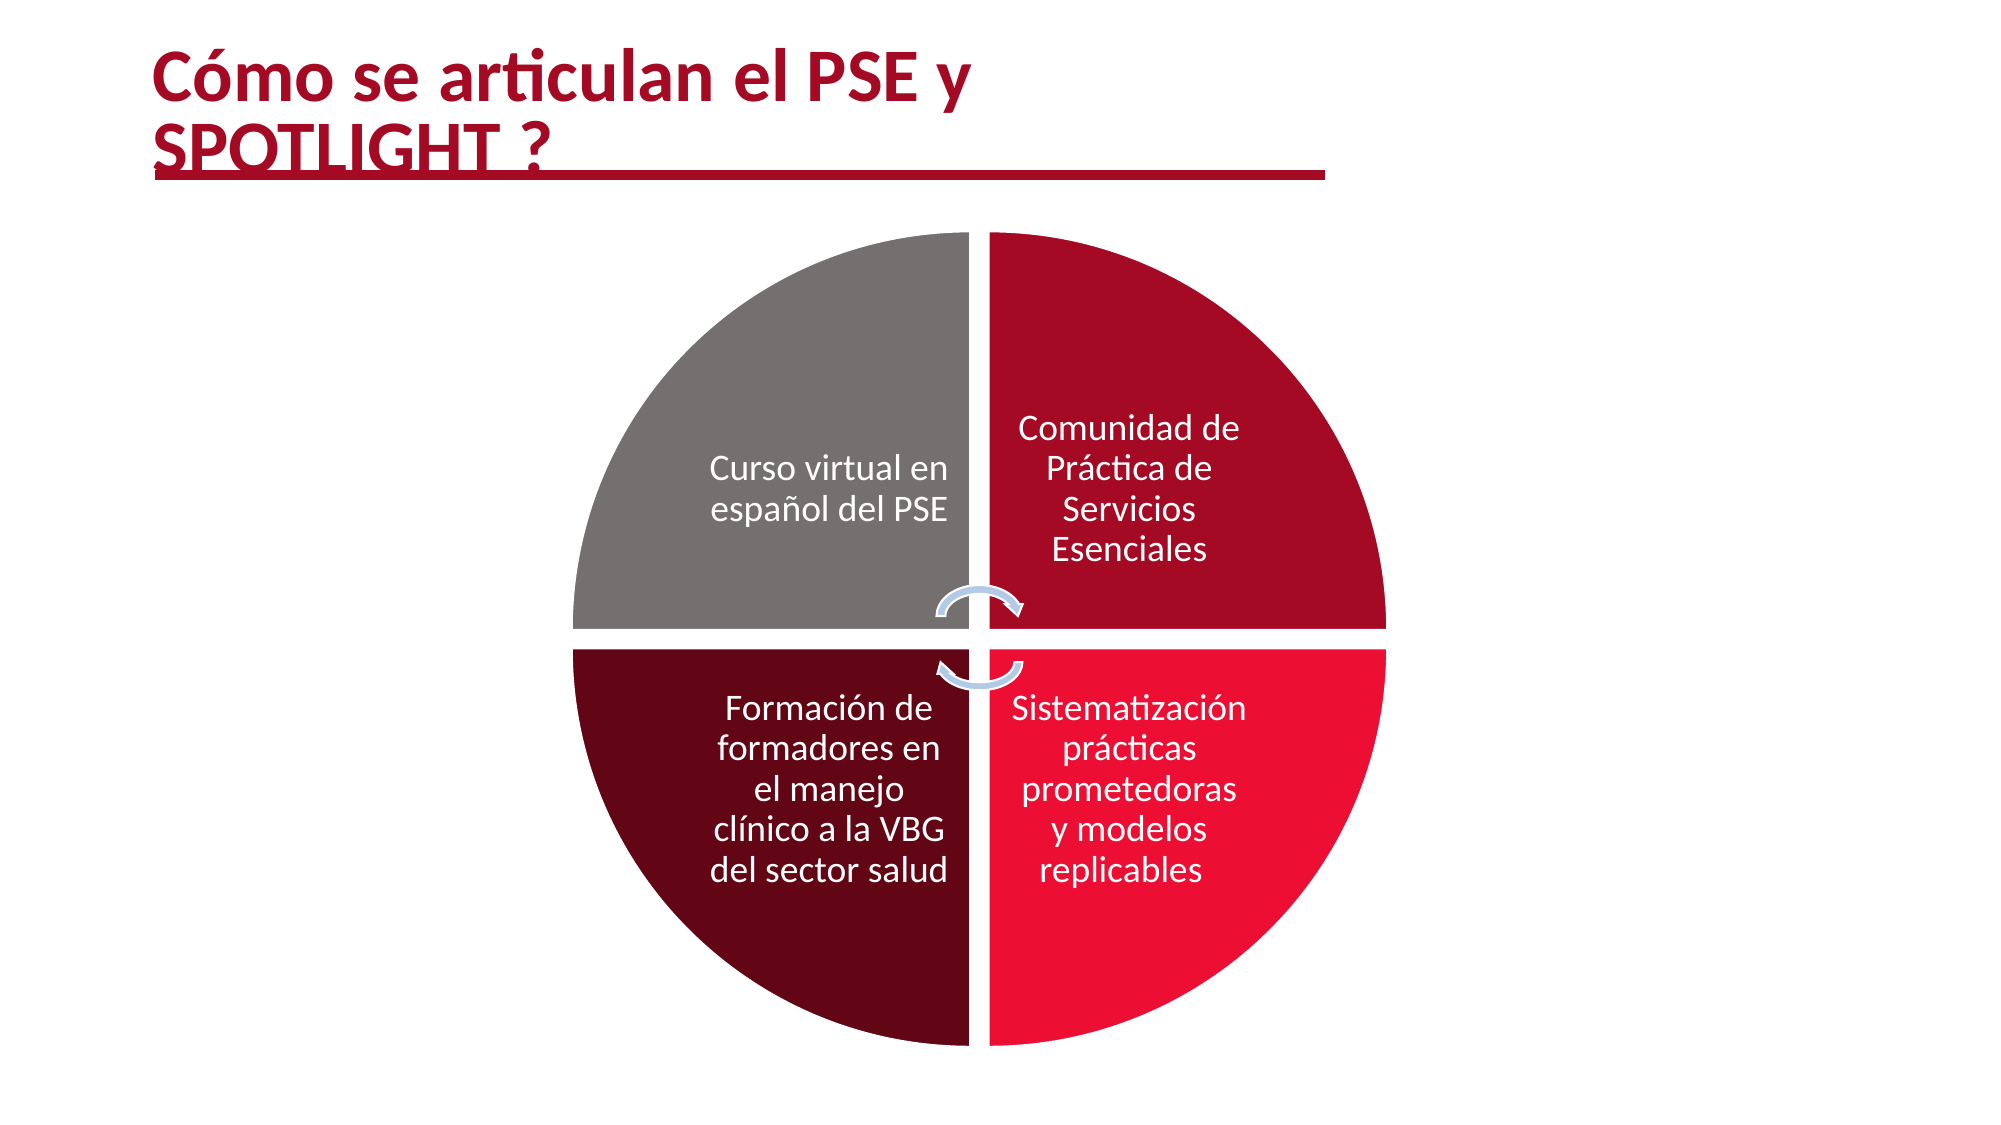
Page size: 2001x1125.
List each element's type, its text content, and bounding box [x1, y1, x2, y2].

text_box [571, 231, 1388, 1047]
text_box Cómo se articulan el PSE y SPOTLIGHT ? [137, 59, 1353, 172]
text_box [156, 171, 1325, 179]
